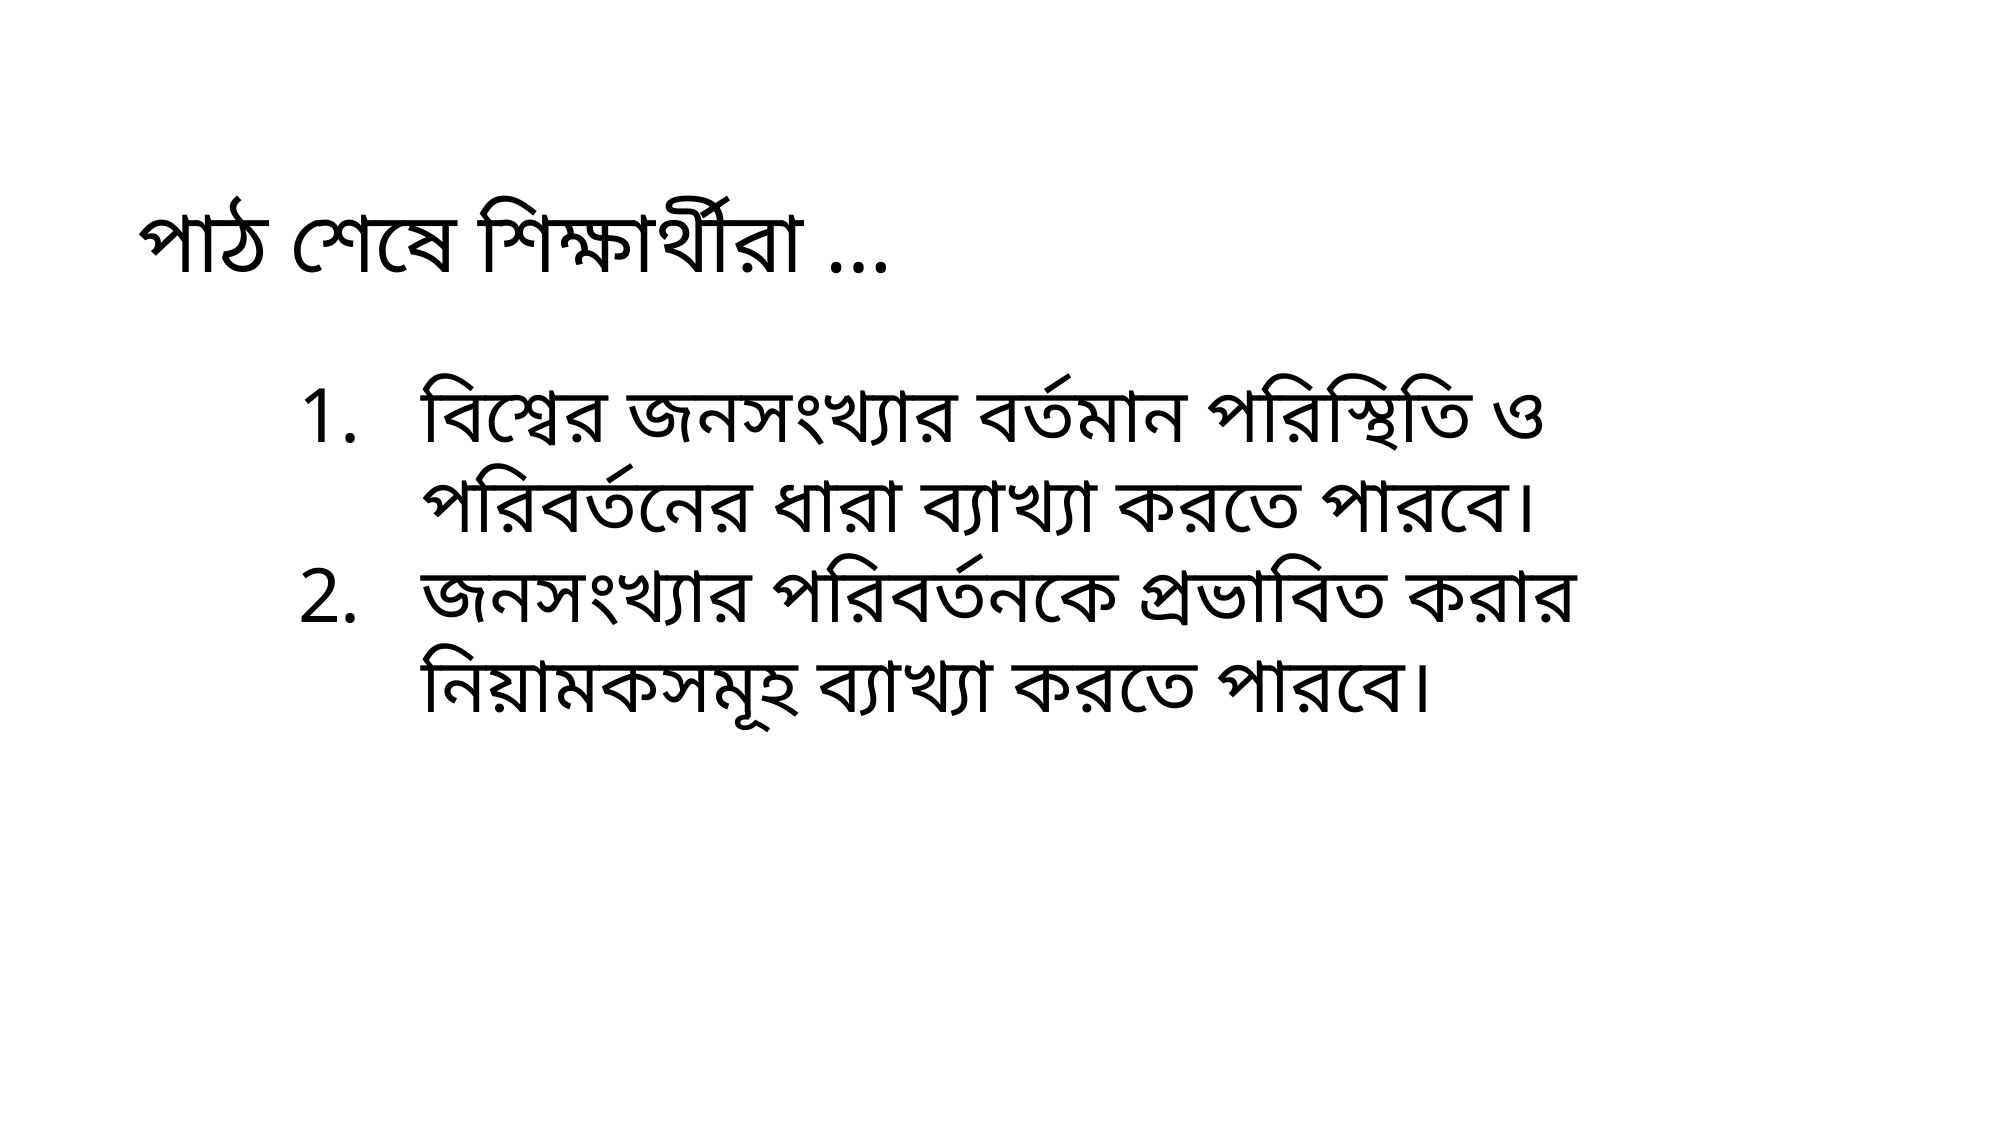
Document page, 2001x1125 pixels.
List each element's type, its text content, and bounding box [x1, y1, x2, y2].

text_box পাঠ শেষে শিক্ষার্থীরা … [123, 181, 990, 297]
text_box বিশ্বের জনসংখ্যার বর্তমান পরিস্থিতি ও পরিবর্তনের ধারা ব্যাখ্যা করতে পারবে। জনসংখ্যার পরিবর্তনকে প্রভাবিত করার নিয়ামকসমূহ ব্যাখ্যা করতে পারবে। [284, 360, 1825, 736]
